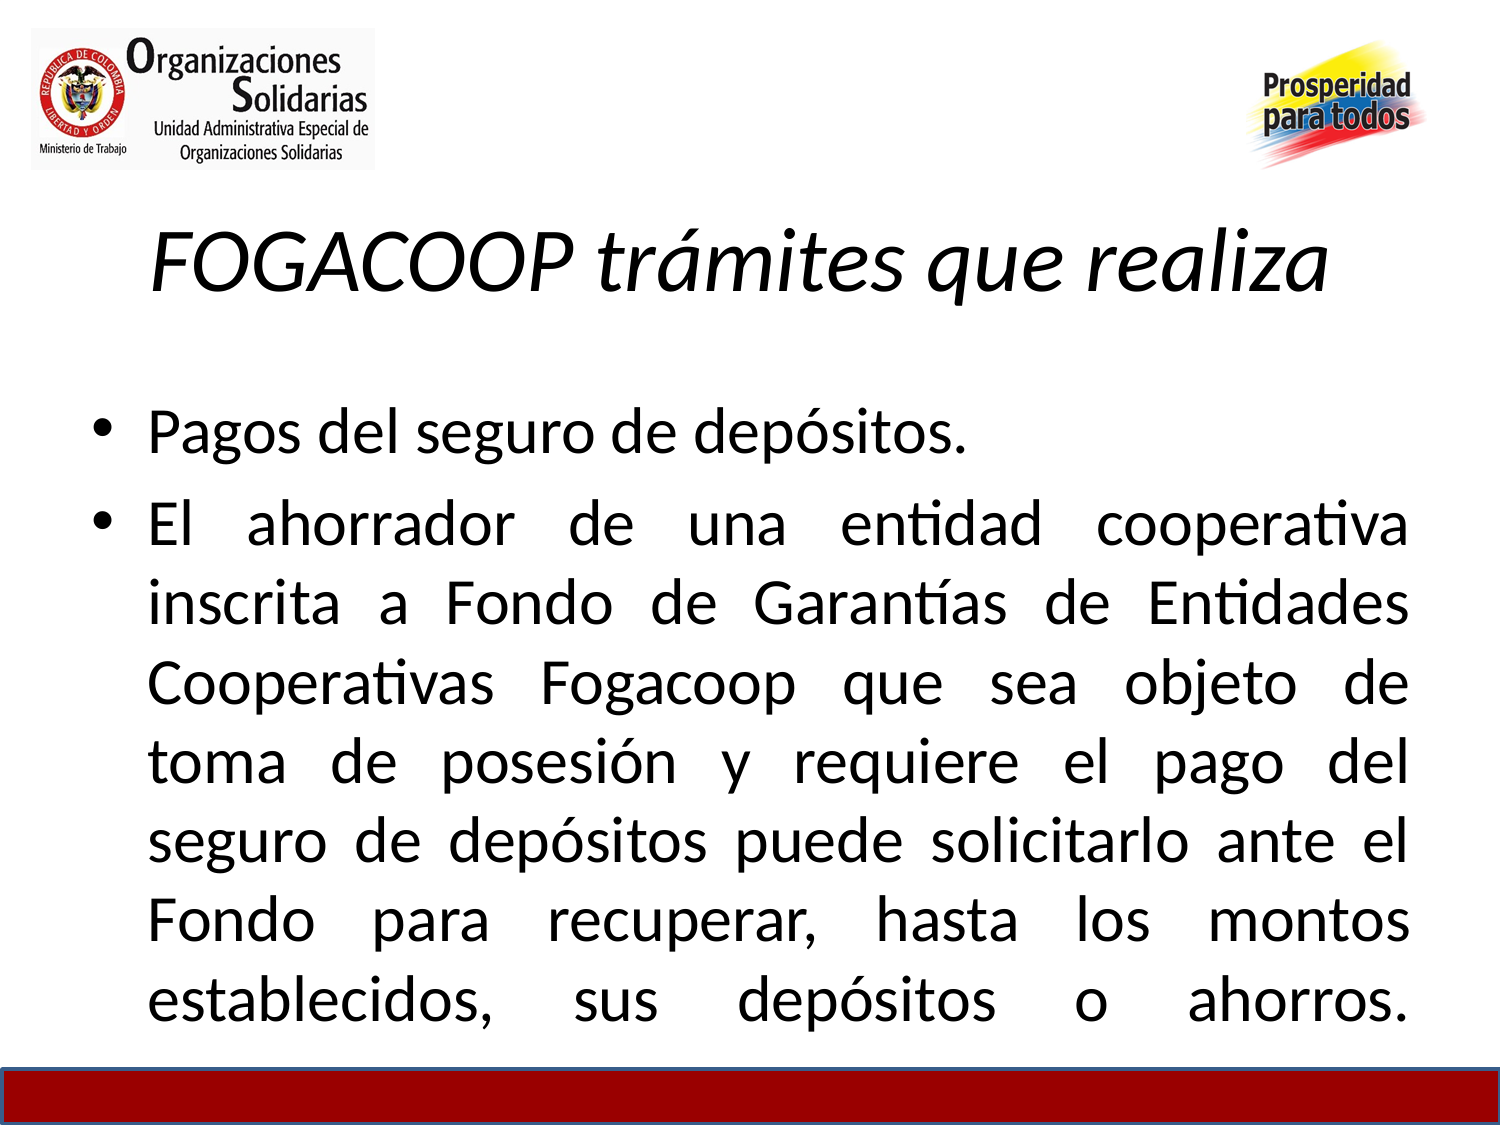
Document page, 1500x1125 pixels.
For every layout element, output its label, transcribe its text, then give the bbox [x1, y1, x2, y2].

list Pagos del seguro de depósitos. El ahorrador de una entidad cooperativa inscrita a Fondo de Garantías de Entidades Cooperativas Fogacoop que sea objeto de toma de posesión y requiere el pago del seguro de depósitos puede solicitarlo ante el Fondo para recuperar, hasta los montos establecidos, sus depósitos o ahorros. [76, 379, 1427, 1123]
title FOGACOOP trámites que realiza [76, 160, 1427, 349]
picture [0, 0, 1500, 1125]
